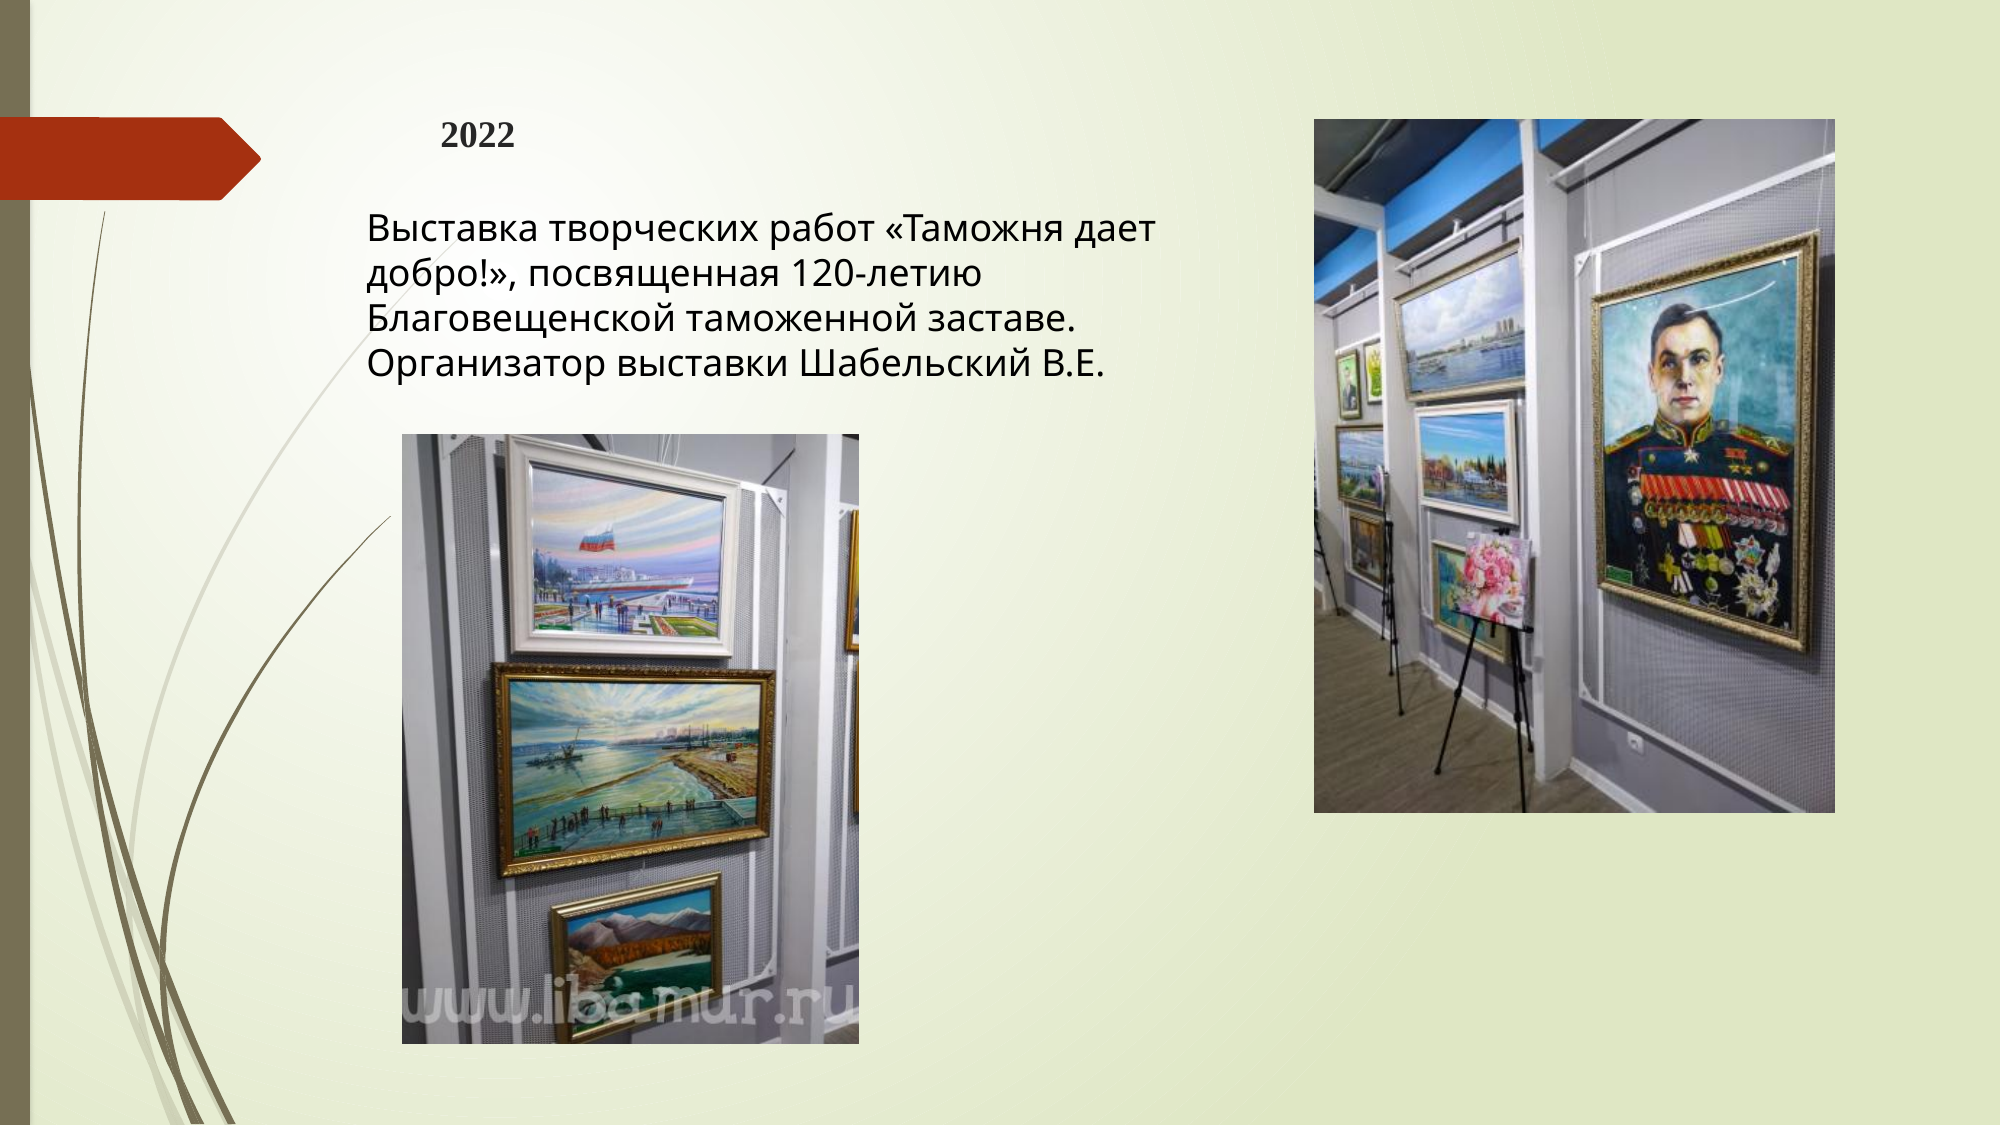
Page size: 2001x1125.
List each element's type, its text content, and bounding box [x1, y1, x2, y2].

picture [402, 434, 860, 1044]
text_box Выставка творческих работ «Таможня дает добро!», посвященная 120-летию Благовещенской таможенной заставе. Организатор выставки Шабельский В.Е. [351, 196, 1231, 392]
title 2022 [425, 102, 1888, 313]
picture [1314, 119, 1835, 813]
